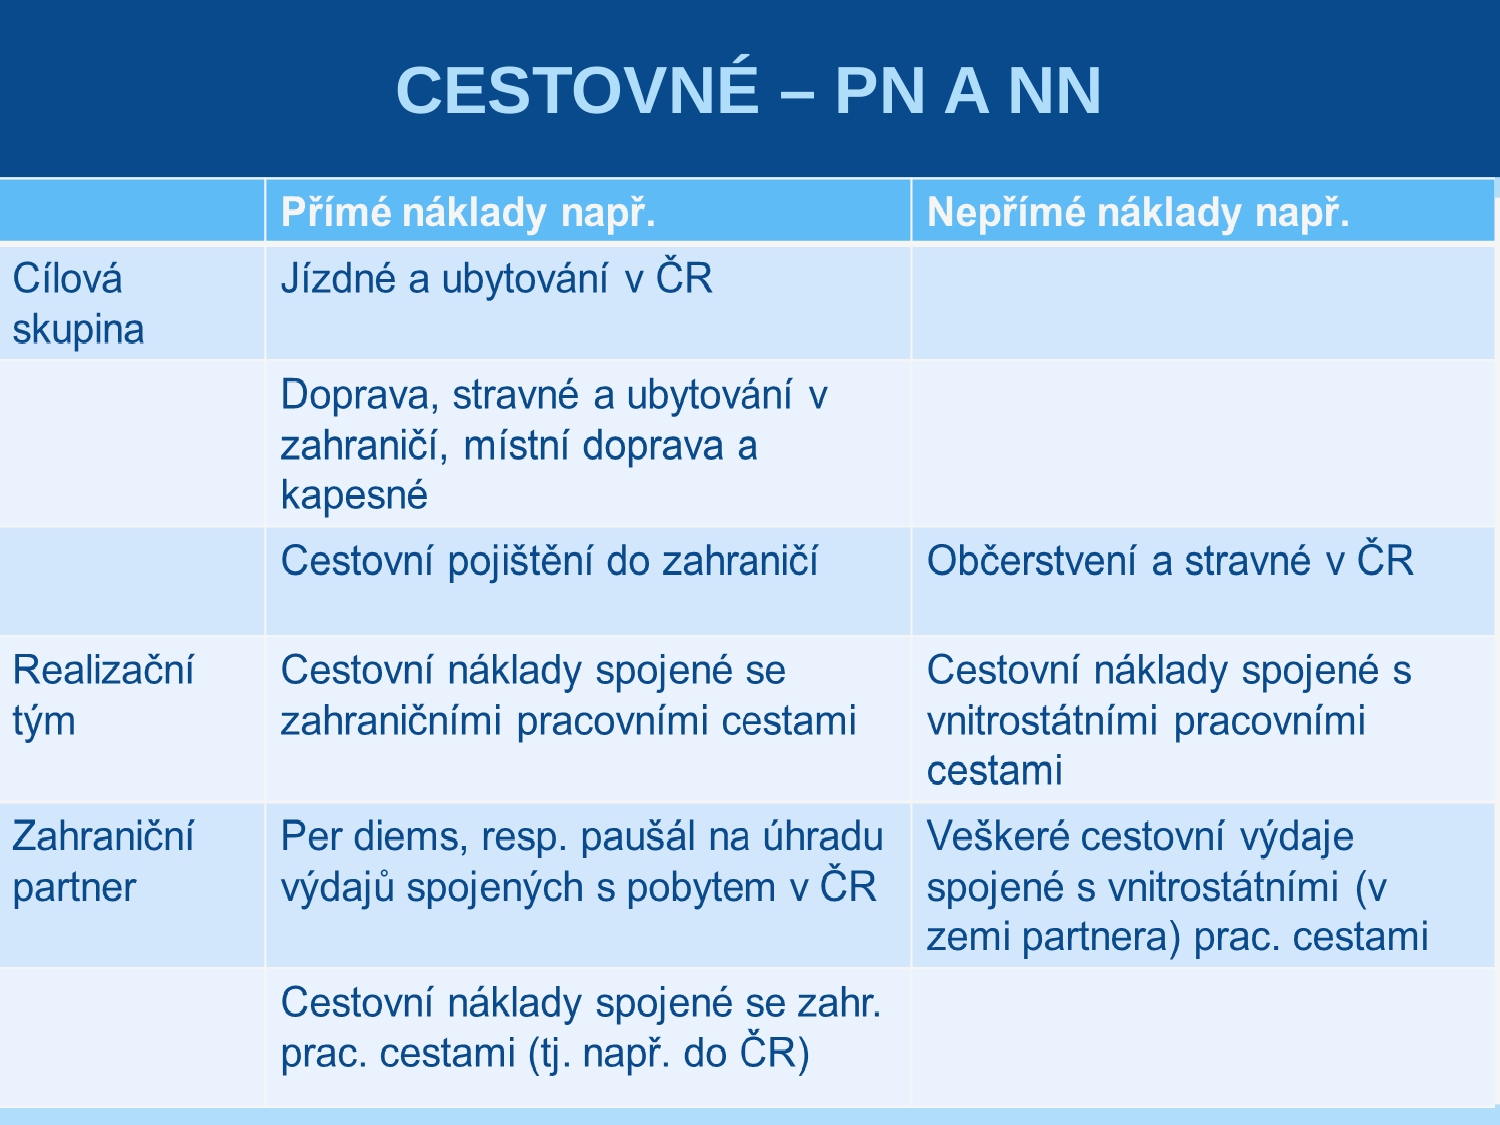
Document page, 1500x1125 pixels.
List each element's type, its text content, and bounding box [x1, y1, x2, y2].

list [0, 172, 1495, 1108]
title cestovné – PN a NN [59, 0, 1441, 171]
